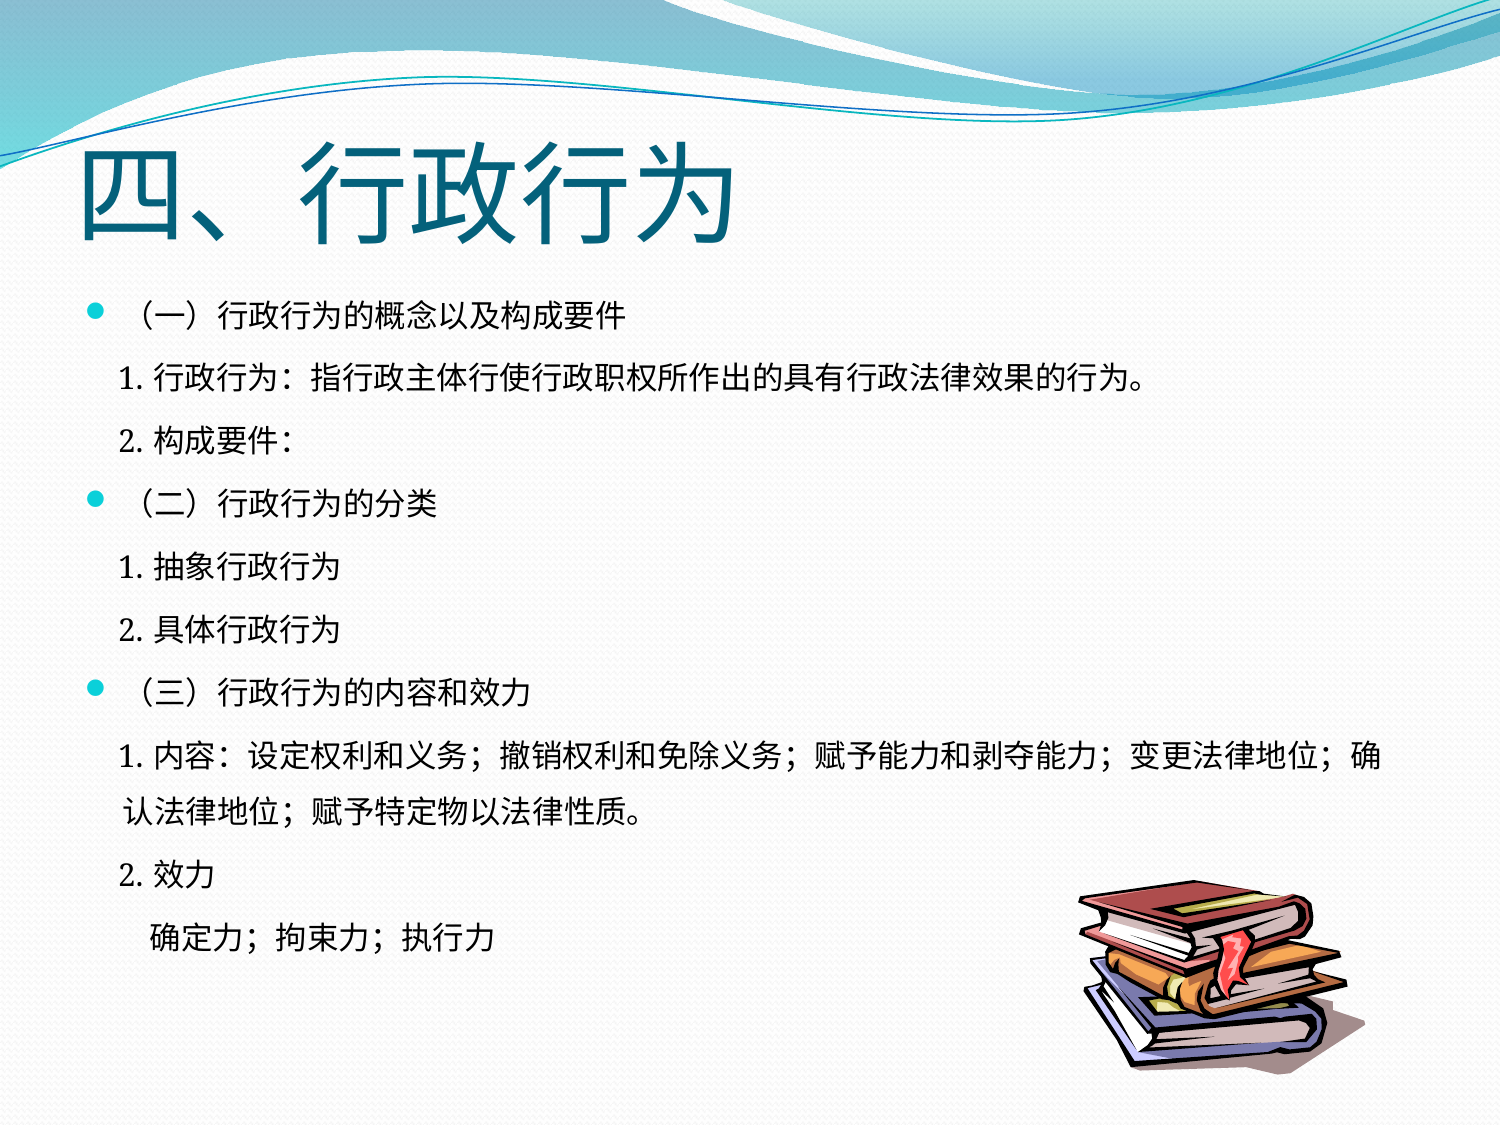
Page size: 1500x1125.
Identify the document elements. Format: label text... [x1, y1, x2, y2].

picture [1077, 878, 1368, 1077]
list （一）行政行为的概念以及构成要件 1. 行政行为：指行政主体行使行政职权所作出的具有行政法律效果的行为。 2. 构成要件： （二）行政行为的分类 1. 抽象行政行为 2. 具体行政行为 （三）行政行为的内容和效力 1. 内容：设定权利和义务；撤销权利和免除义务；赋予能力和剥夺能力；变更法律地位；确认法律地位；赋予特定物以法律性质。 2. 效力 确定力；拘束力；执行力 [70, 269, 1421, 990]
text_box 案例四 [1368, 882, 1372, 990]
text_box 案例四 [1070, 879, 1077, 990]
title 四、行政行为 [75, 115, 1425, 258]
